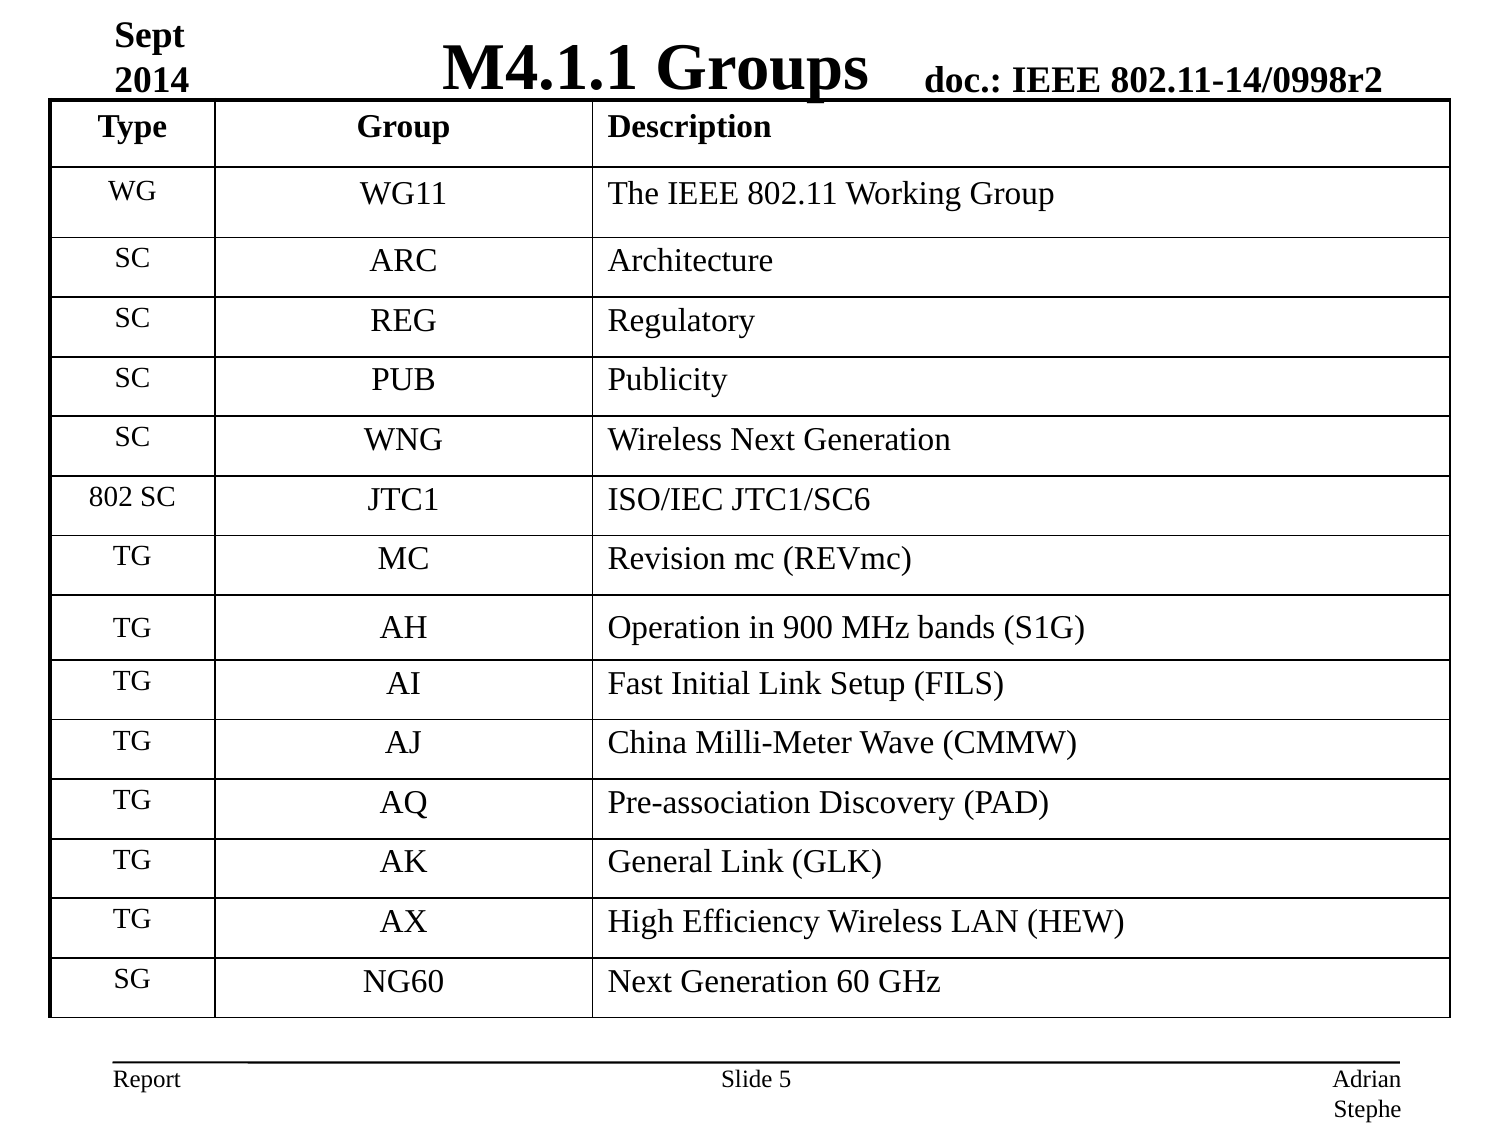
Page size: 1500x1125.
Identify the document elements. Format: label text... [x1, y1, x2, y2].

table_cell JTC1 [216, 477, 592, 535]
table_header Description [593, 102, 1449, 166]
table_cell AI [216, 661, 592, 719]
table_cell Publicity [593, 358, 1449, 415]
table_cell SC [52, 358, 214, 415]
table_cell TG [52, 536, 214, 594]
table_cell Architecture [593, 238, 1449, 296]
table_cell TG [52, 661, 214, 719]
table_cell TG [52, 840, 214, 897]
table_header Group [216, 102, 592, 166]
table_cell High Efficiency Wireless LAN (HEW) [593, 899, 1449, 957]
table_cell WNG [216, 417, 592, 475]
footer Adrian Stephens, Intel Corporation [1324, 1061, 1402, 1093]
table_cell SC [52, 417, 214, 475]
table_cell General Link (GLK) [593, 840, 1449, 897]
table_cell AK [216, 840, 592, 897]
table_cell REG [216, 298, 592, 356]
slide_number Slide 5 [712, 1061, 800, 1093]
table_cell NG60 [216, 959, 592, 1017]
table_cell TG [52, 596, 214, 659]
table_cell MC [216, 536, 592, 594]
table_cell ISO/IEC JTC1/SC6 [593, 477, 1449, 535]
table_cell Revision mc (REVmc) [593, 536, 1449, 594]
table_header Type [52, 102, 214, 166]
table_cell WG11 [216, 168, 592, 237]
table_cell ARC [216, 238, 592, 296]
table_cell AH [216, 596, 592, 659]
table_cell China Milli-Meter Wave (CMMW) [593, 720, 1449, 778]
table_cell Wireless Next Generation [593, 417, 1449, 475]
table_cell 802 SC [52, 477, 214, 535]
table_cell Regulatory [593, 298, 1449, 356]
table_cell TG [52, 899, 214, 957]
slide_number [114, 54, 268, 101]
table_cell AJ [216, 720, 592, 778]
table_cell TG [52, 780, 214, 838]
title M4.1.1 Groups [75, 24, 1238, 98]
table_cell WG [52, 168, 214, 237]
table_cell SC [52, 298, 214, 356]
table_cell PUB [216, 358, 592, 415]
table_cell TG [52, 720, 214, 778]
table_cell AQ [216, 780, 592, 838]
table_cell SC [52, 238, 214, 296]
table_cell Pre-association Discovery (PAD) [593, 780, 1449, 838]
table_cell AX [216, 899, 592, 957]
table_cell Operation in 900 MHz bands (S1G) [593, 596, 1449, 659]
table_cell The IEEE 802.11 Working Group [593, 168, 1449, 237]
table_cell SG [52, 959, 214, 1017]
table_cell Fast Initial Link Setup (FILS) [593, 661, 1449, 719]
table_cell Next Generation 60 GHz [593, 959, 1449, 1017]
